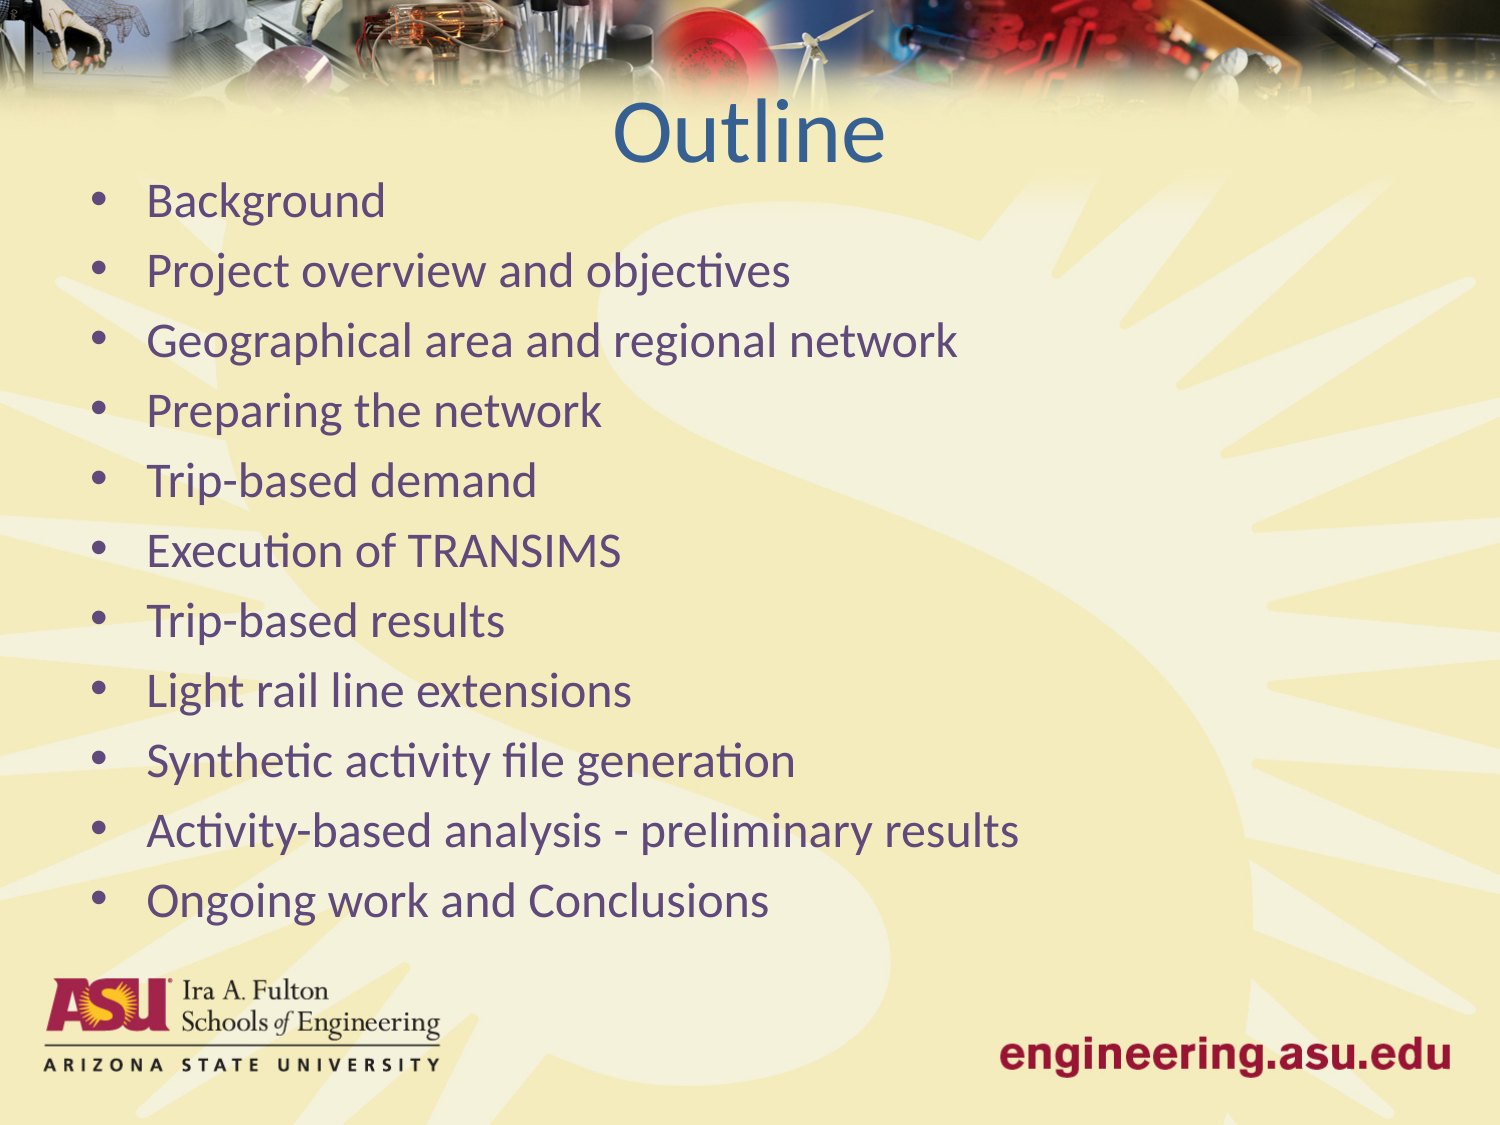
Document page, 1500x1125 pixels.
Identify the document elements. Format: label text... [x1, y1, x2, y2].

title Outline [74, 52, 1426, 159]
picture [0, 0, 1500, 1125]
list Background Project overview and objectives Geographical area and regional network Preparing the network Trip-based demand Execution of TRANSIMS Trip-based results Light rail line extensions Synthetic activity file generation Activity-based analysis - preliminary results Ongoing work and Conclusions [74, 159, 1426, 903]
